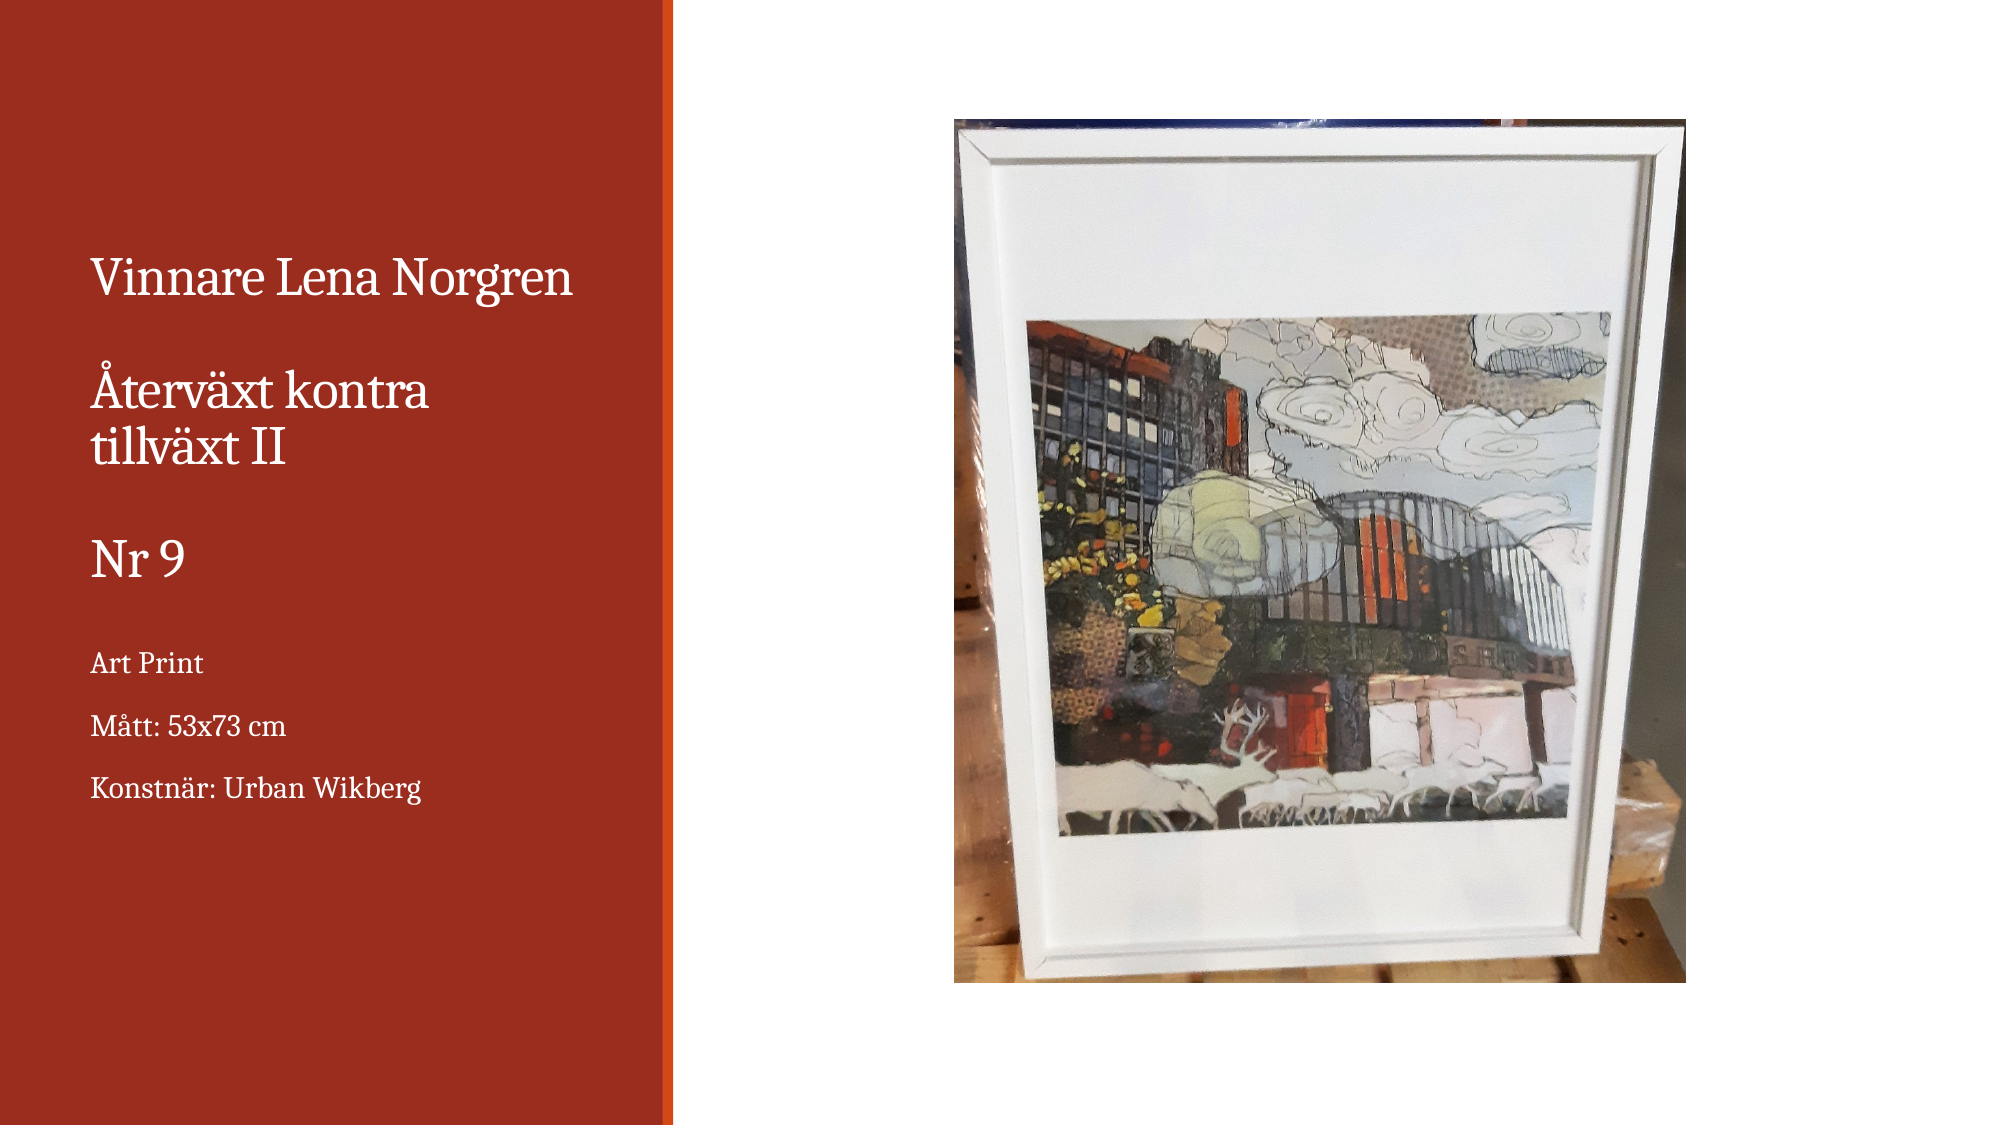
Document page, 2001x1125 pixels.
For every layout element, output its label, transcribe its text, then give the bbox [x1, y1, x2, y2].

title Vinnare Lena Norgren Återväxt kontra tillväxt II Nr 9 [75, 221, 600, 597]
list Art Print Mått: 53x73 cm Konstnär: Urban Wikberg [75, 638, 600, 961]
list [953, 119, 1687, 984]
